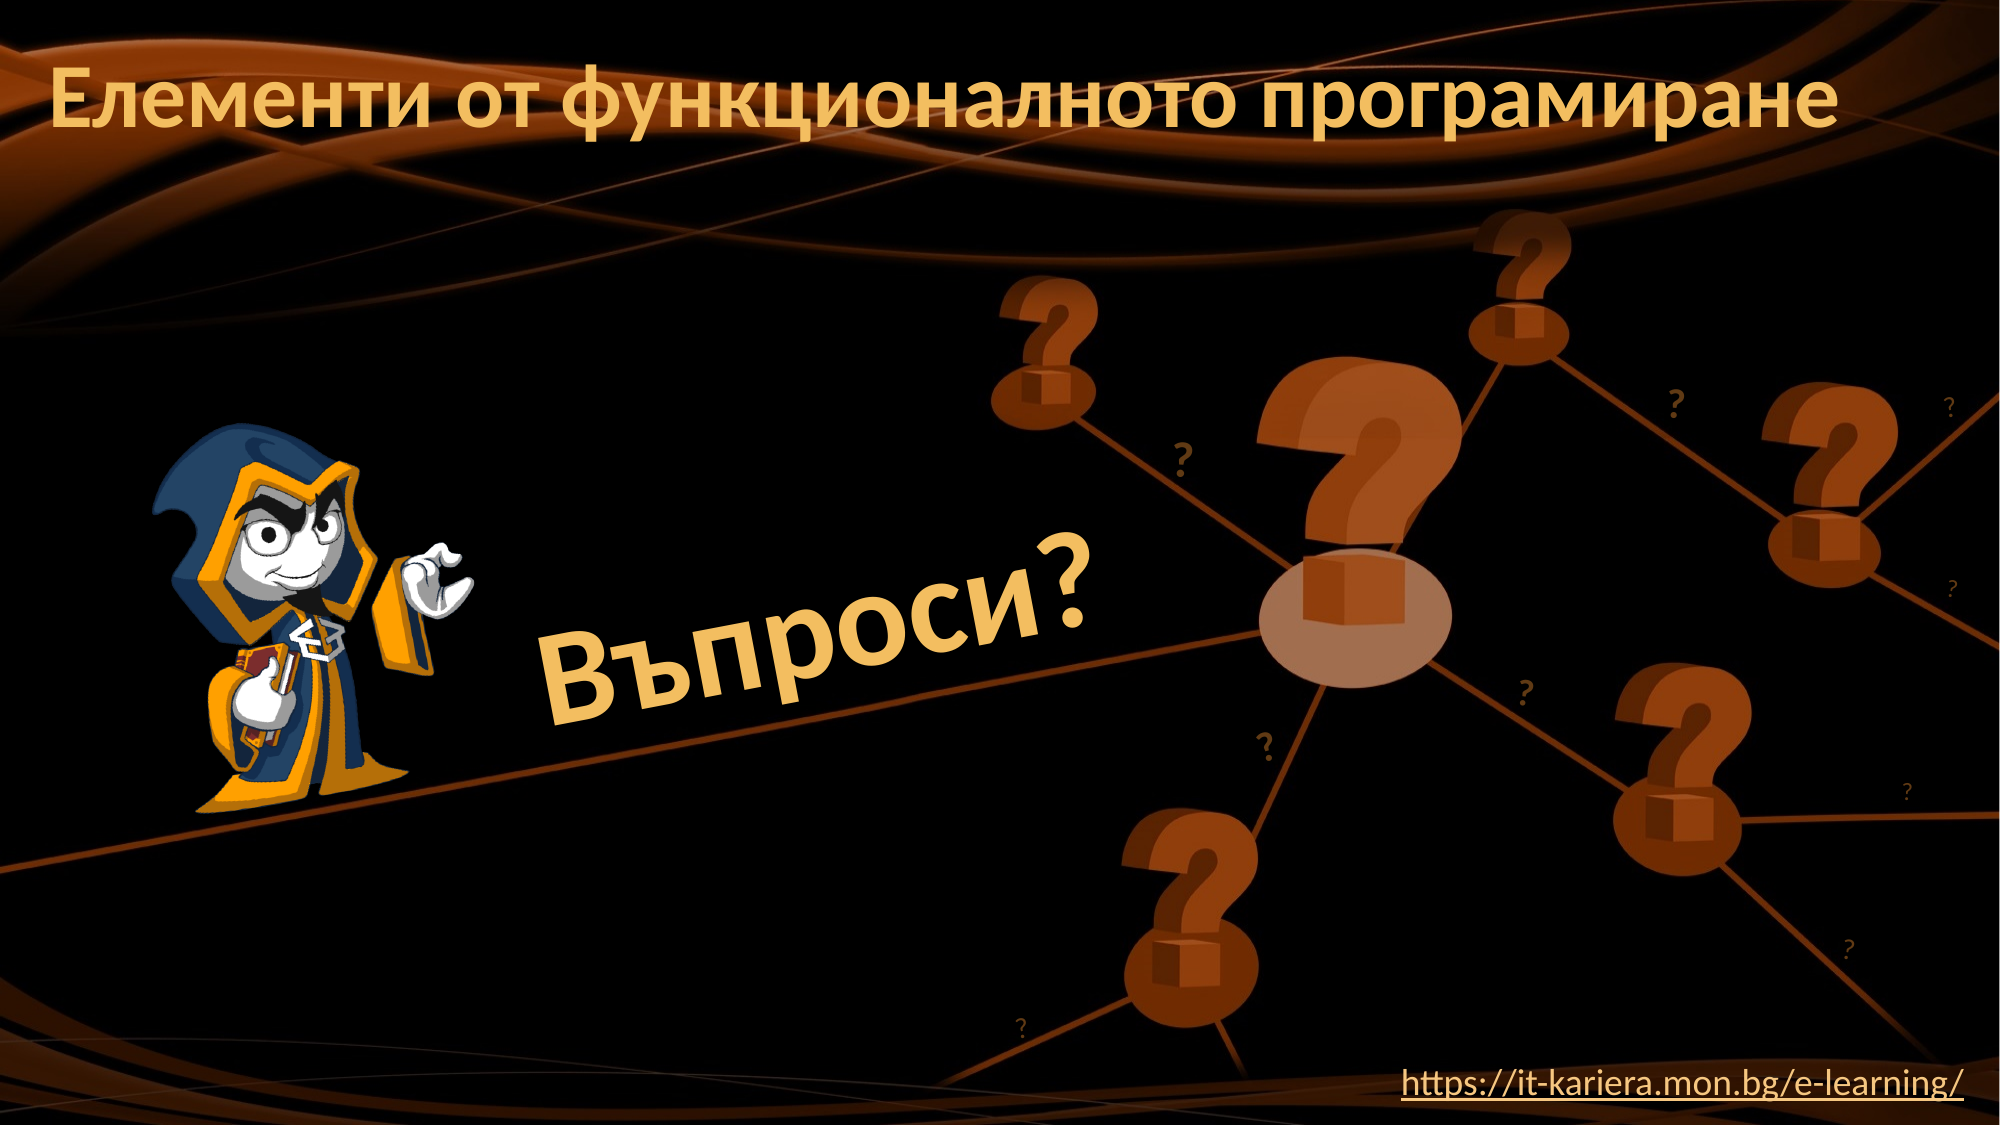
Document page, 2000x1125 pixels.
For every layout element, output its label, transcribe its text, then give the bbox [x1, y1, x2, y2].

title Елементи от функционалното програмиране [30, 6, 1971, 189]
list https://it-kariera.mon.bg/e-learning/ [250, 1050, 1971, 1110]
picture [0, 0, 2000, 1125]
